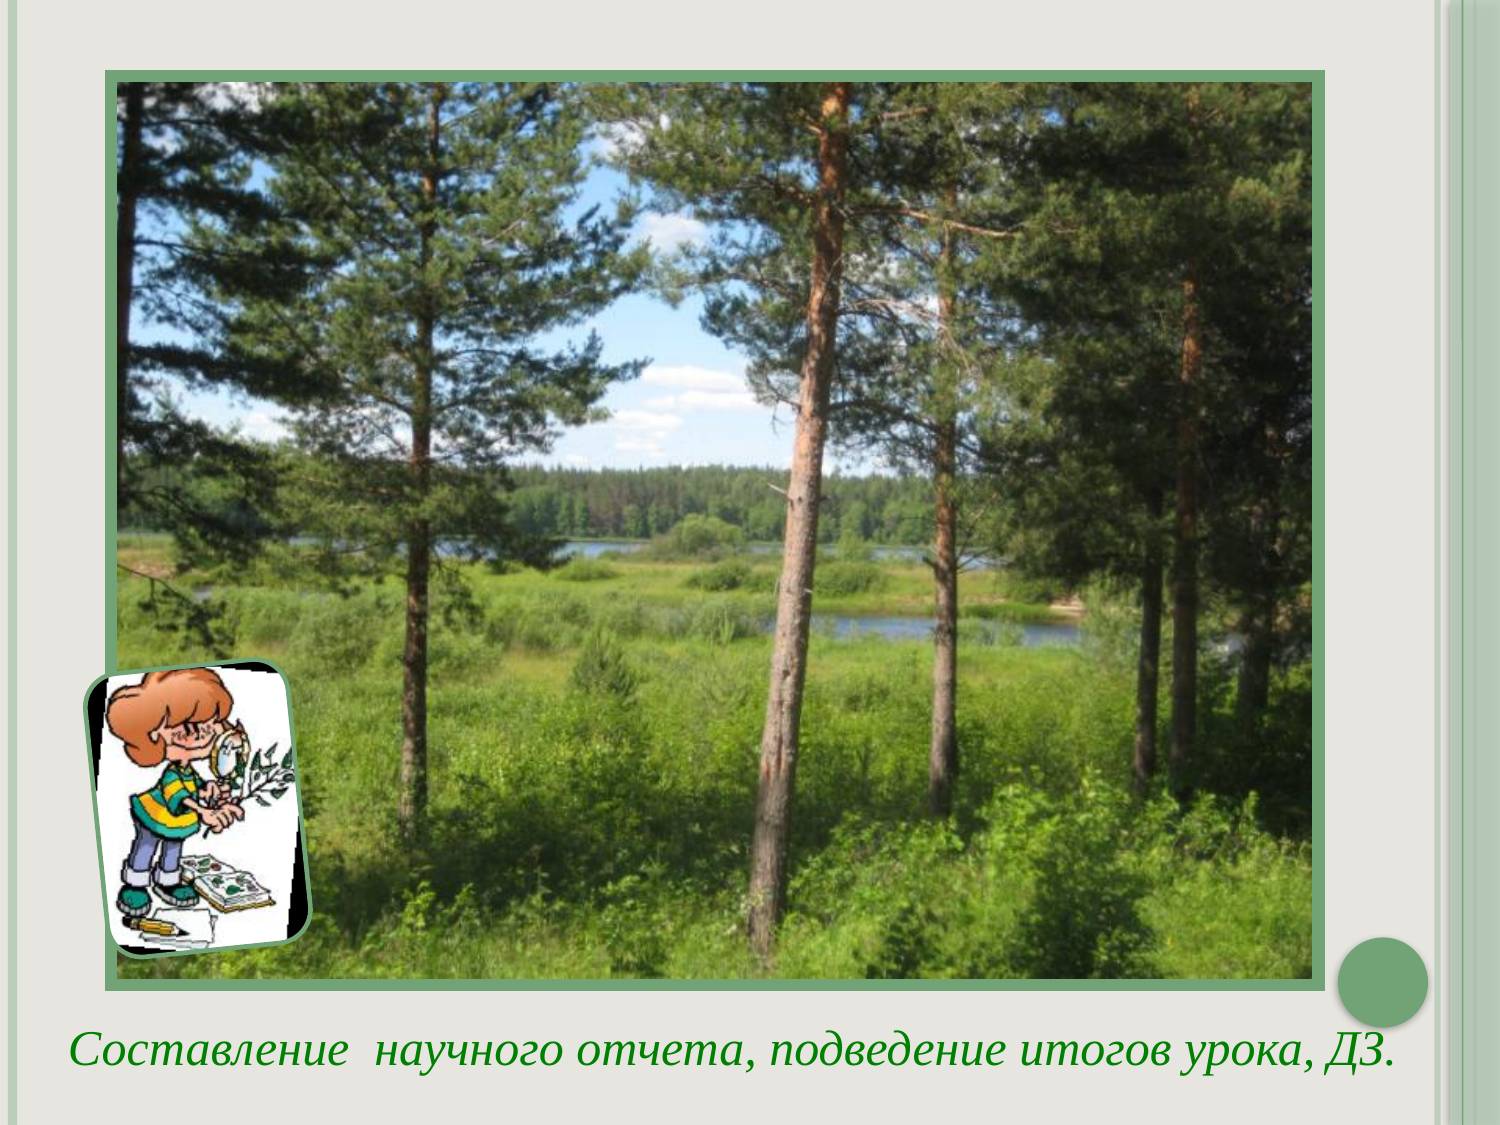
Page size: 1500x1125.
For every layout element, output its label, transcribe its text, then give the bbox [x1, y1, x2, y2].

picture [95, 81, 1313, 980]
text_box Составление научного отчета, подведение итогов урока, ДЗ. [35, 1008, 1430, 1084]
